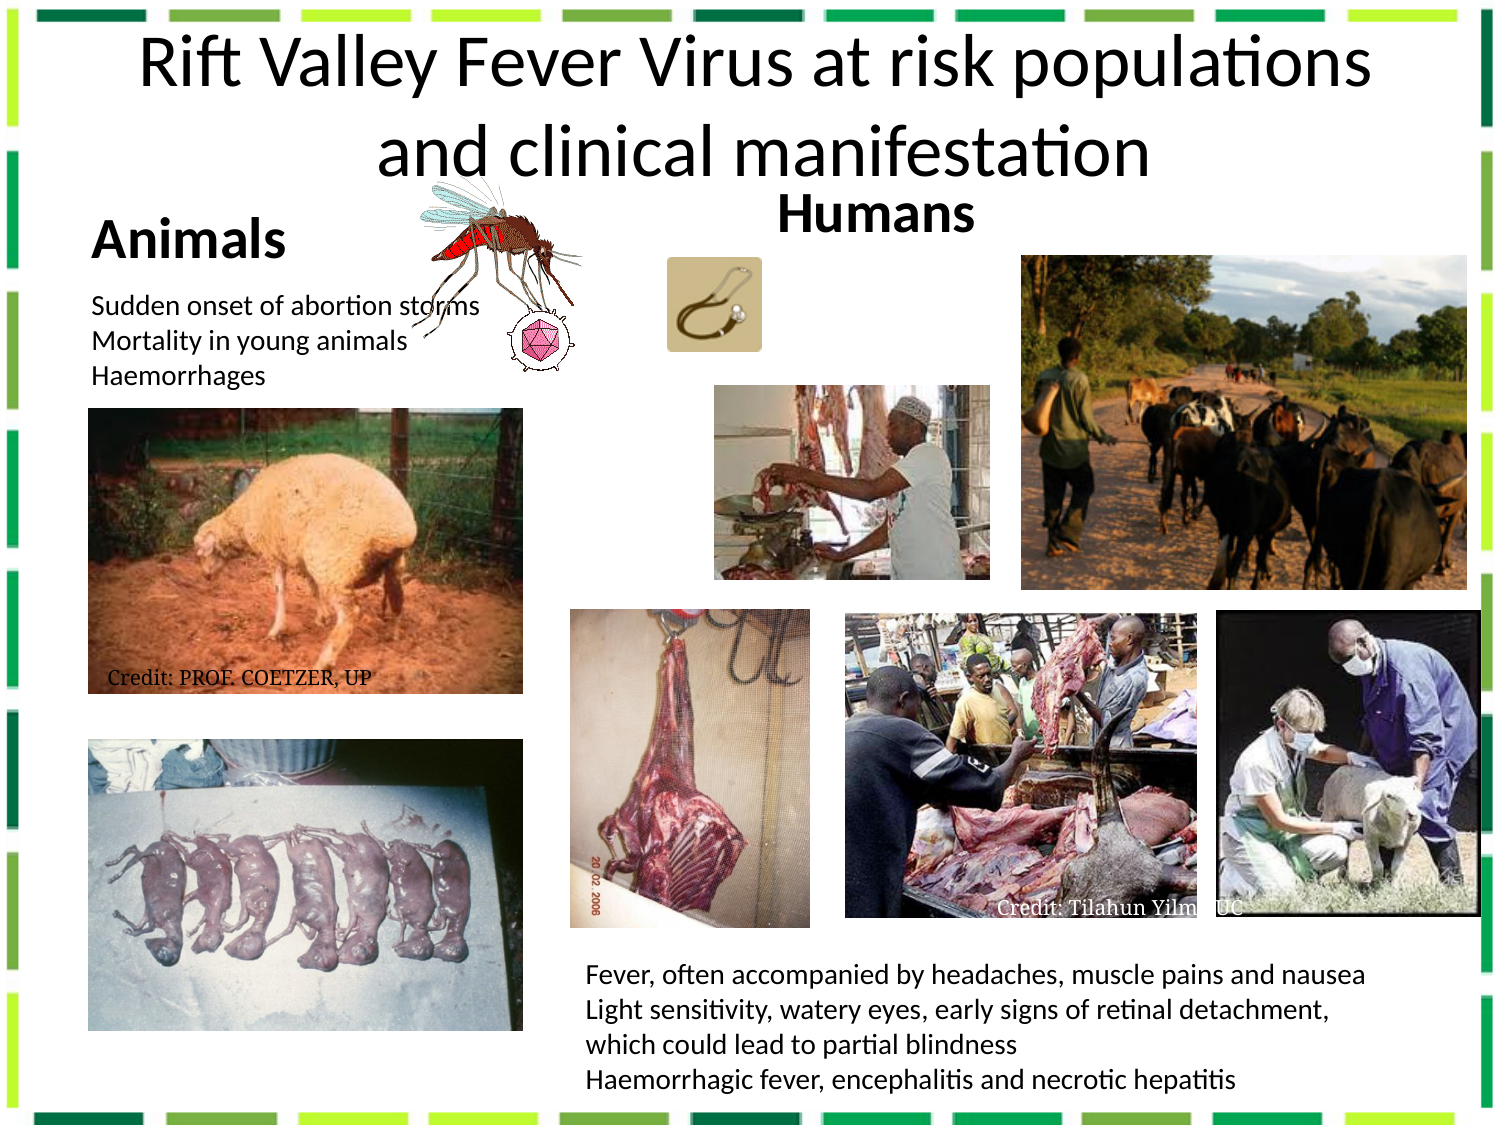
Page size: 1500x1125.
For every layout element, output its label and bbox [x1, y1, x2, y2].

picture [0, 0, 1500, 1125]
list [88, 408, 524, 694]
list [88, 739, 523, 1032]
